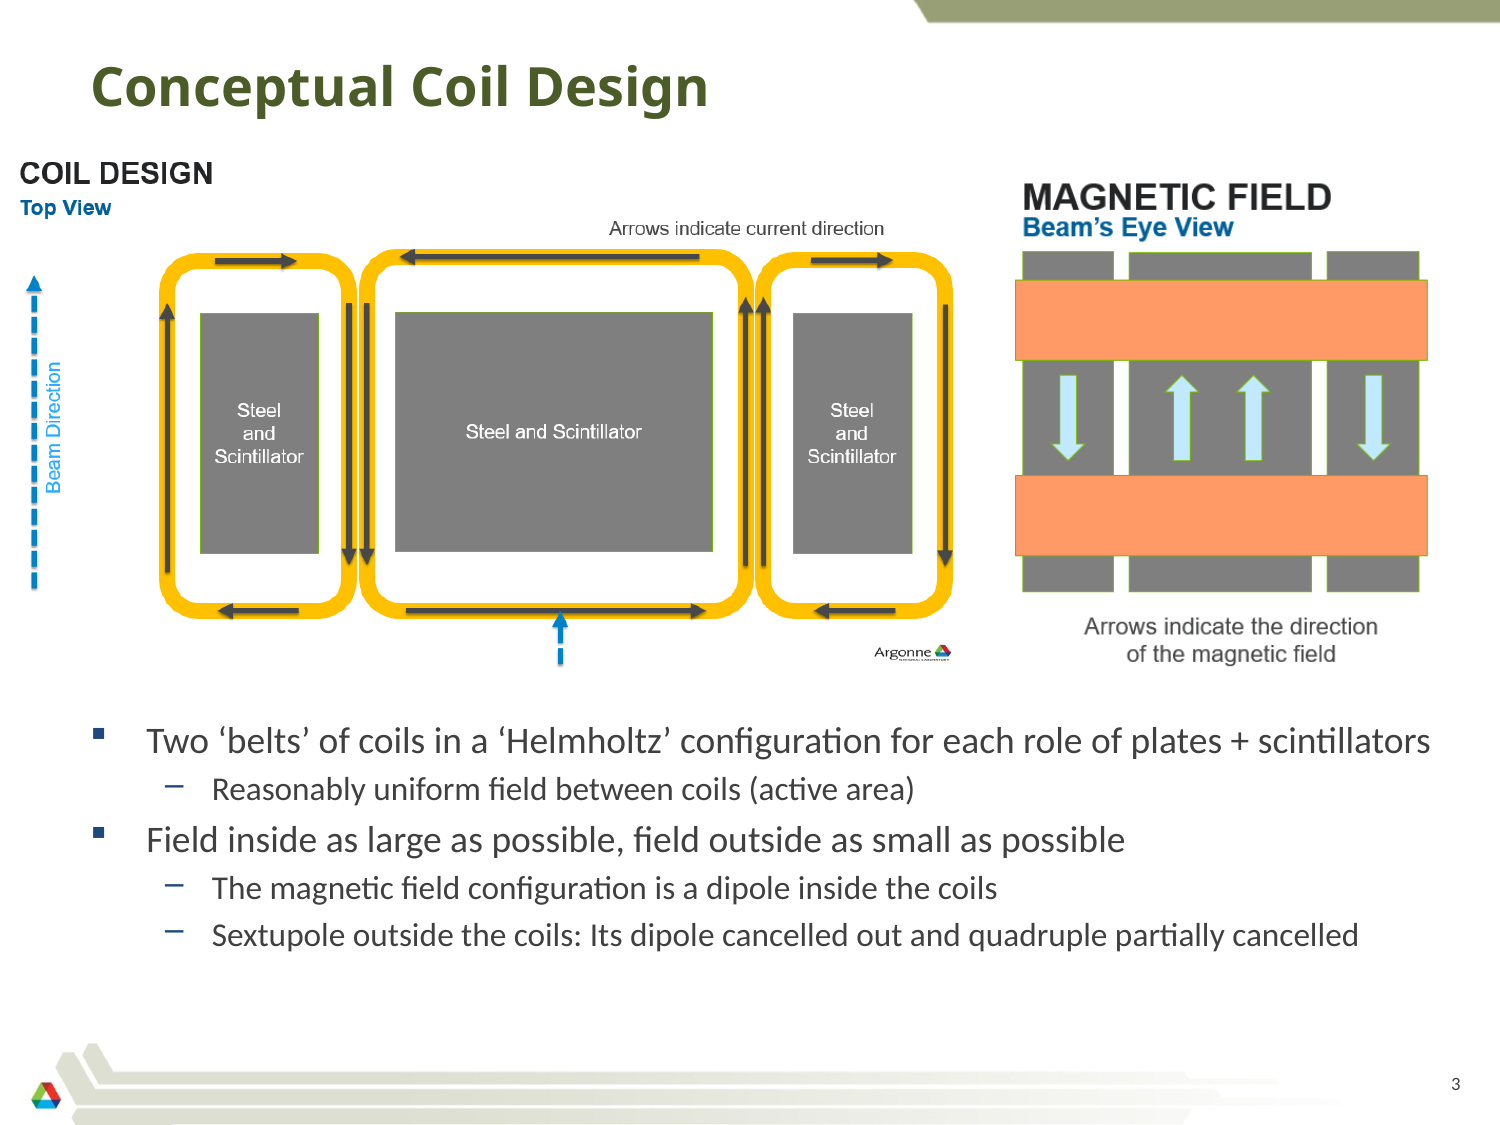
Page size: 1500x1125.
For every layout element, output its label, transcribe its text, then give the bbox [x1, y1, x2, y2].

picture [0, 1037, 1500, 1125]
picture [0, 146, 976, 676]
picture [0, 0, 1500, 24]
slide_number 3 [1412, 1064, 1476, 1125]
list Two ‘belts’ of coils in a ‘Helmholtz’ configuration for each role of plates + scintillators Reasonably uniform field between coils (active area) Field inside as large as possible, field outside as small as possible The magnetic field configuration is a dipole inside the coils Sextupole outside the coils: Its dipole cancelled out and quadruple partially cancelled [75, 708, 1476, 1039]
title Conceptual Coil Design [75, 45, 1425, 138]
picture [1014, 174, 1451, 682]
